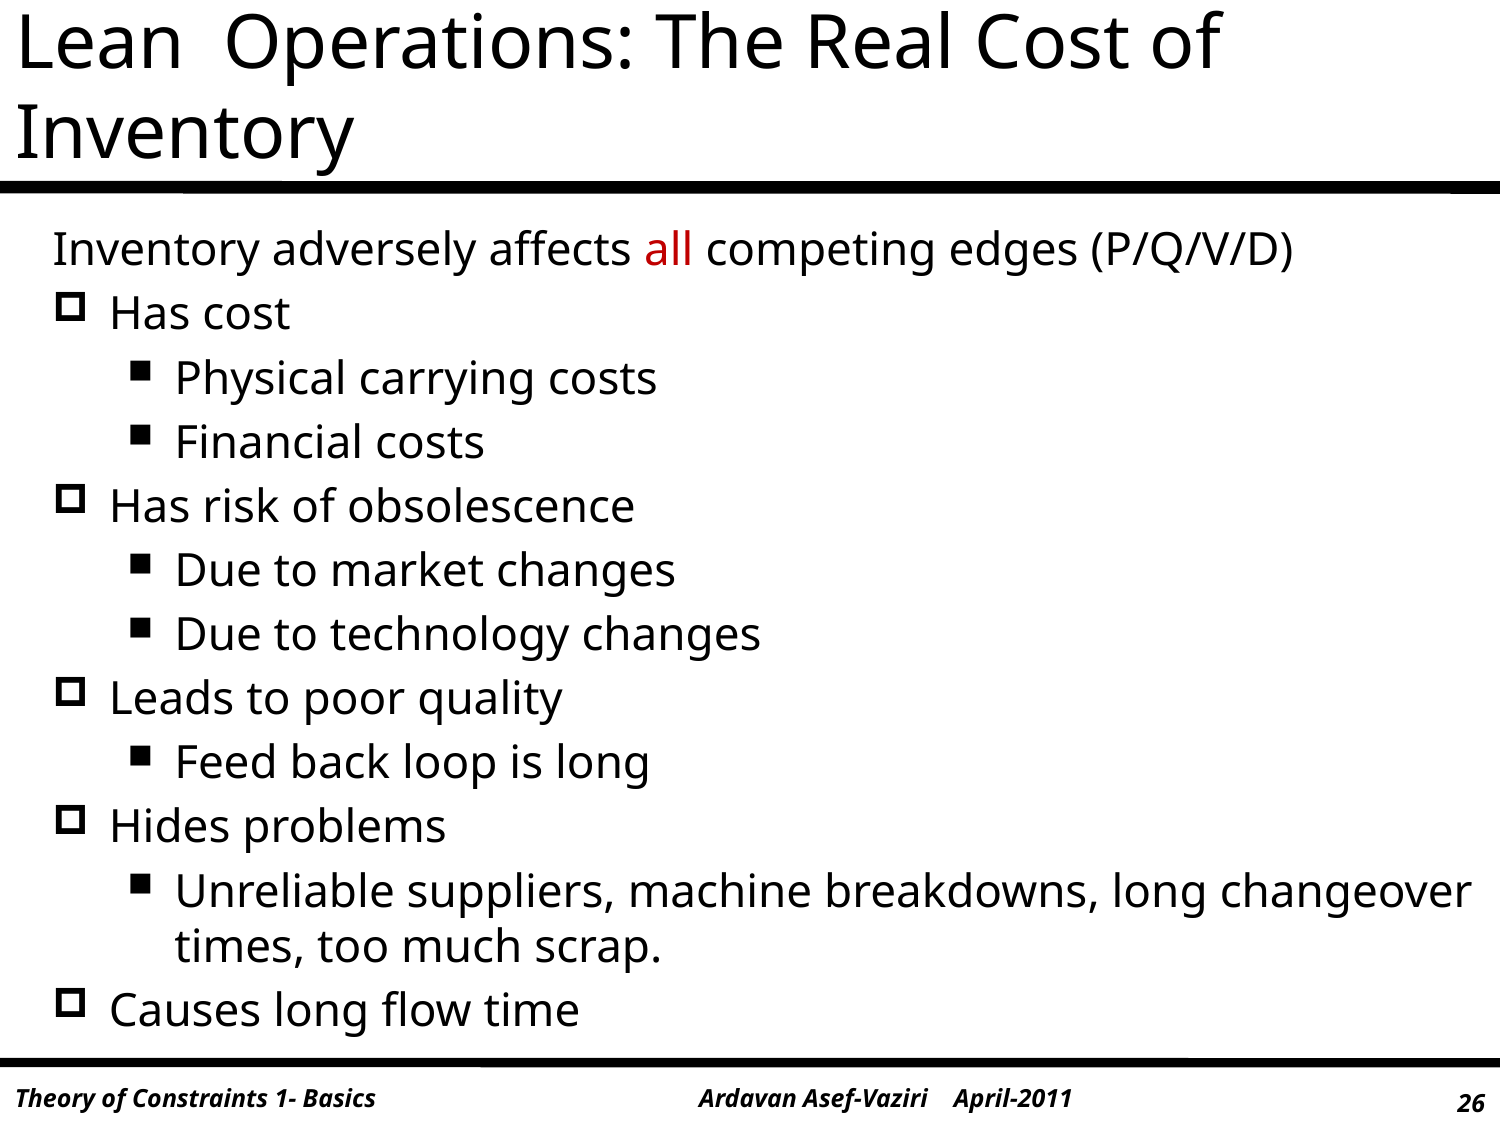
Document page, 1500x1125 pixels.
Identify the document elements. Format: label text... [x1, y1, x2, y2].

title Lean Operations: The Real Cost of Inventory [0, 0, 1500, 167]
list Inventory adversely affects all competing edges (P/Q/V/D) Has cost Physical carrying costs Financial costs Has risk of obsolescence Due to market changes Due to technology changes Leads to poor quality Feed back loop is long Hides problems Unreliable suppliers, machine breakdowns, long changeover times, too much scrap. Causes long flow time [37, 212, 1500, 1076]
